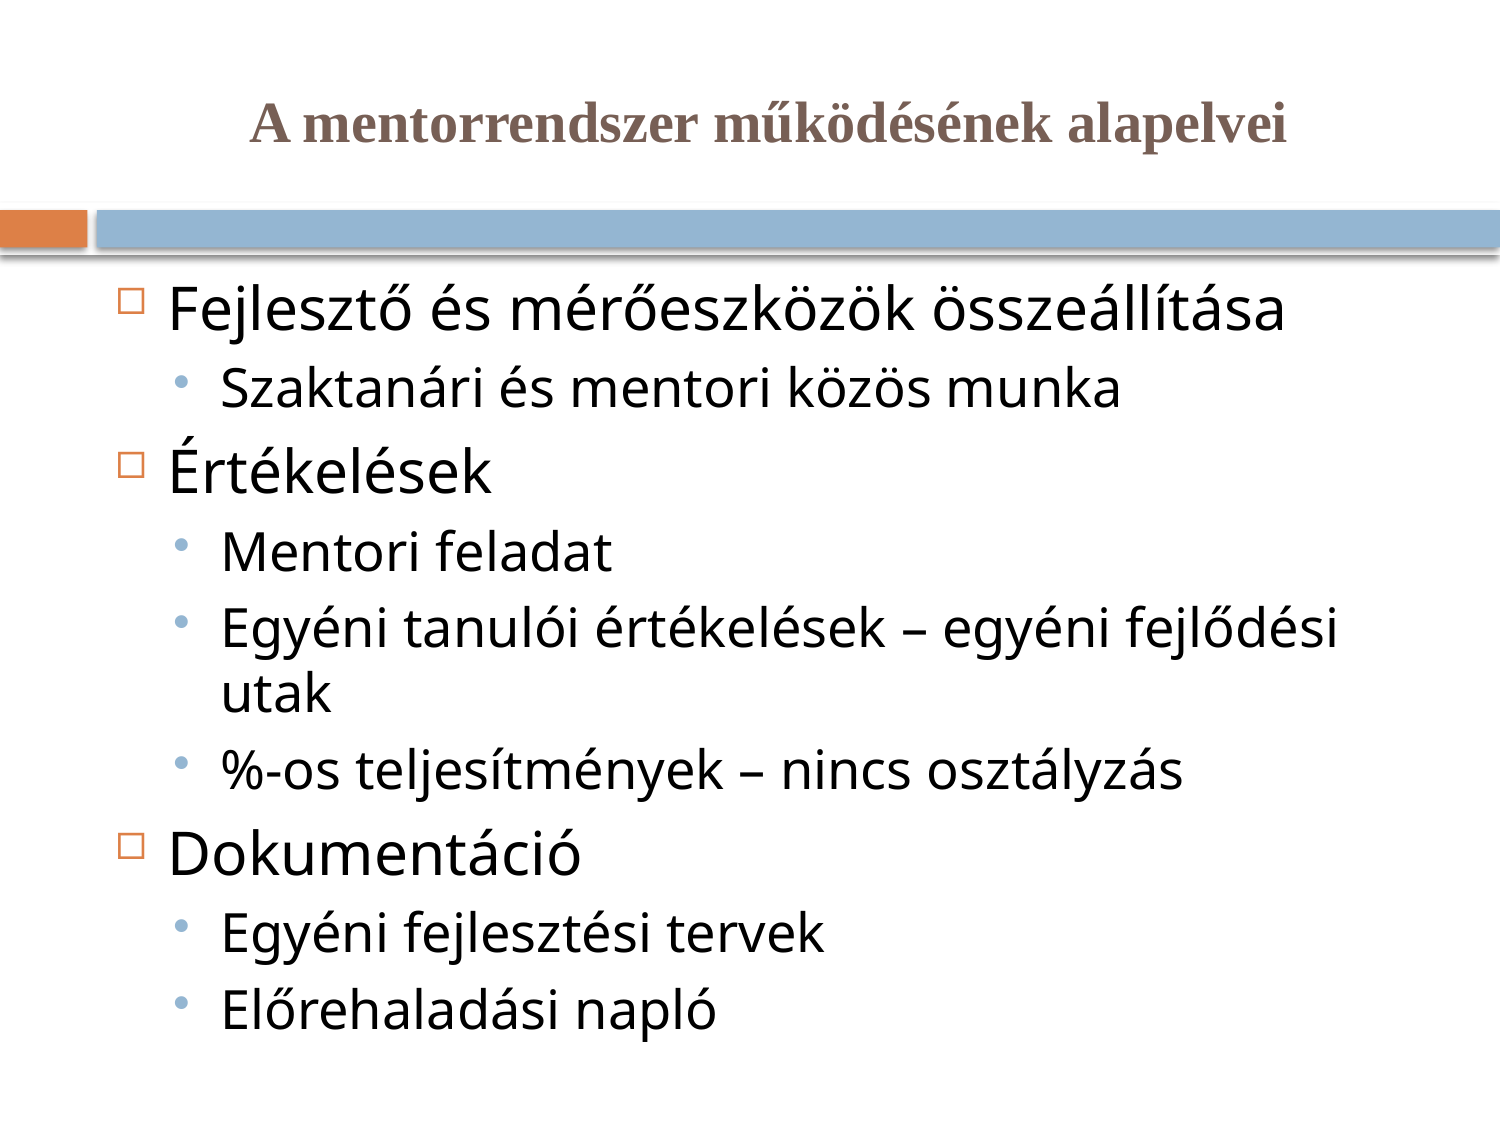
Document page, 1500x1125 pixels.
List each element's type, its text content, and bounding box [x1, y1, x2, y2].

title A mentorrendszer működésének alapelvei [100, 37, 1438, 200]
list Fejlesztő és mérőeszközök összeállítása Szaktanári és mentori közös munka Értékelések Mentori feladat Egyéni tanulói értékelések – egyéni fejlődési utak %-os teljesítmények – nincs osztályzás Dokumentáció Egyéni fejlesztési tervek Előrehaladási napló [100, 262, 1438, 1000]
